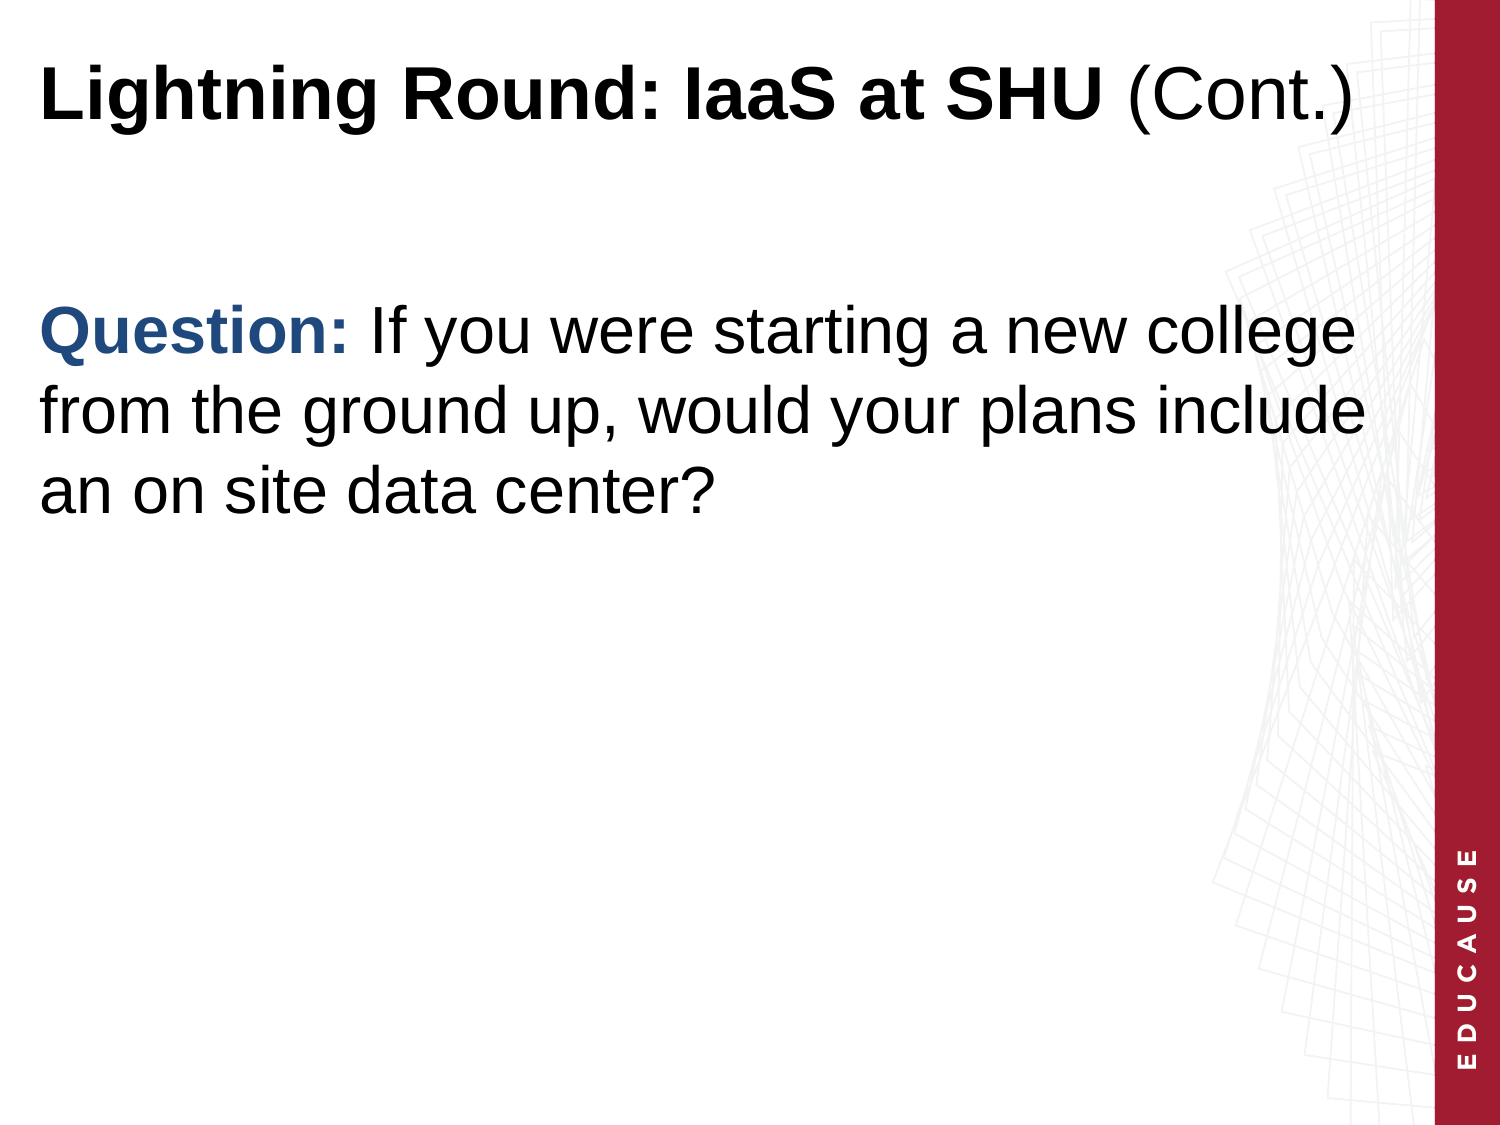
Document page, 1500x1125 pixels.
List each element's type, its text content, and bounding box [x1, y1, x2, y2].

picture [0, 0, 1500, 1125]
list Question: If you were starting a new college from the ground up, would your plans include an on site data center? [24, 200, 1413, 1100]
title Lightning Round: IaaS at SHU (Cont.) [24, 37, 1413, 150]
